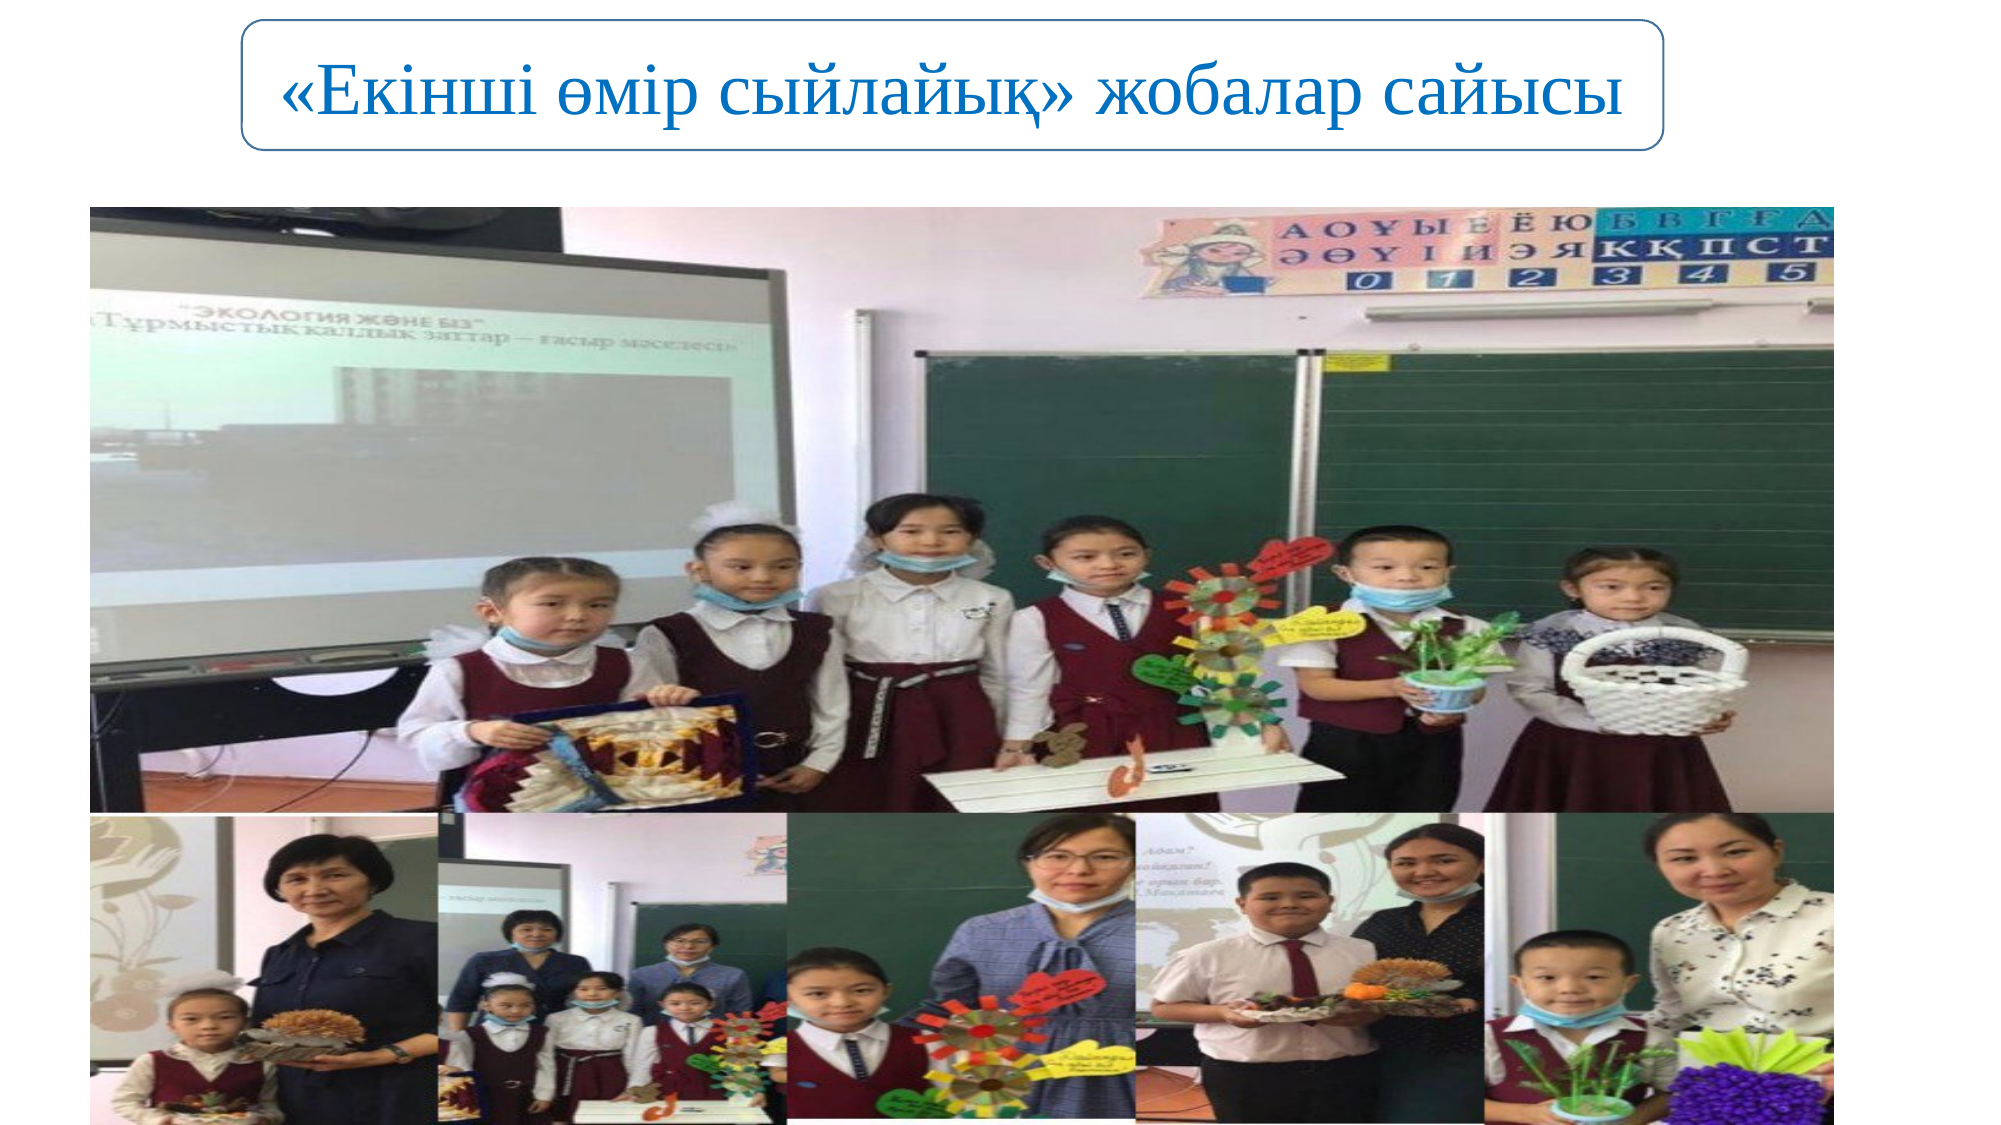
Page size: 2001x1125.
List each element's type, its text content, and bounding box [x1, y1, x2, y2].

text_box «Екінші өмір сыйлайық» жобалар сайысы [240, 19, 1665, 152]
picture [90, 207, 1834, 1125]
